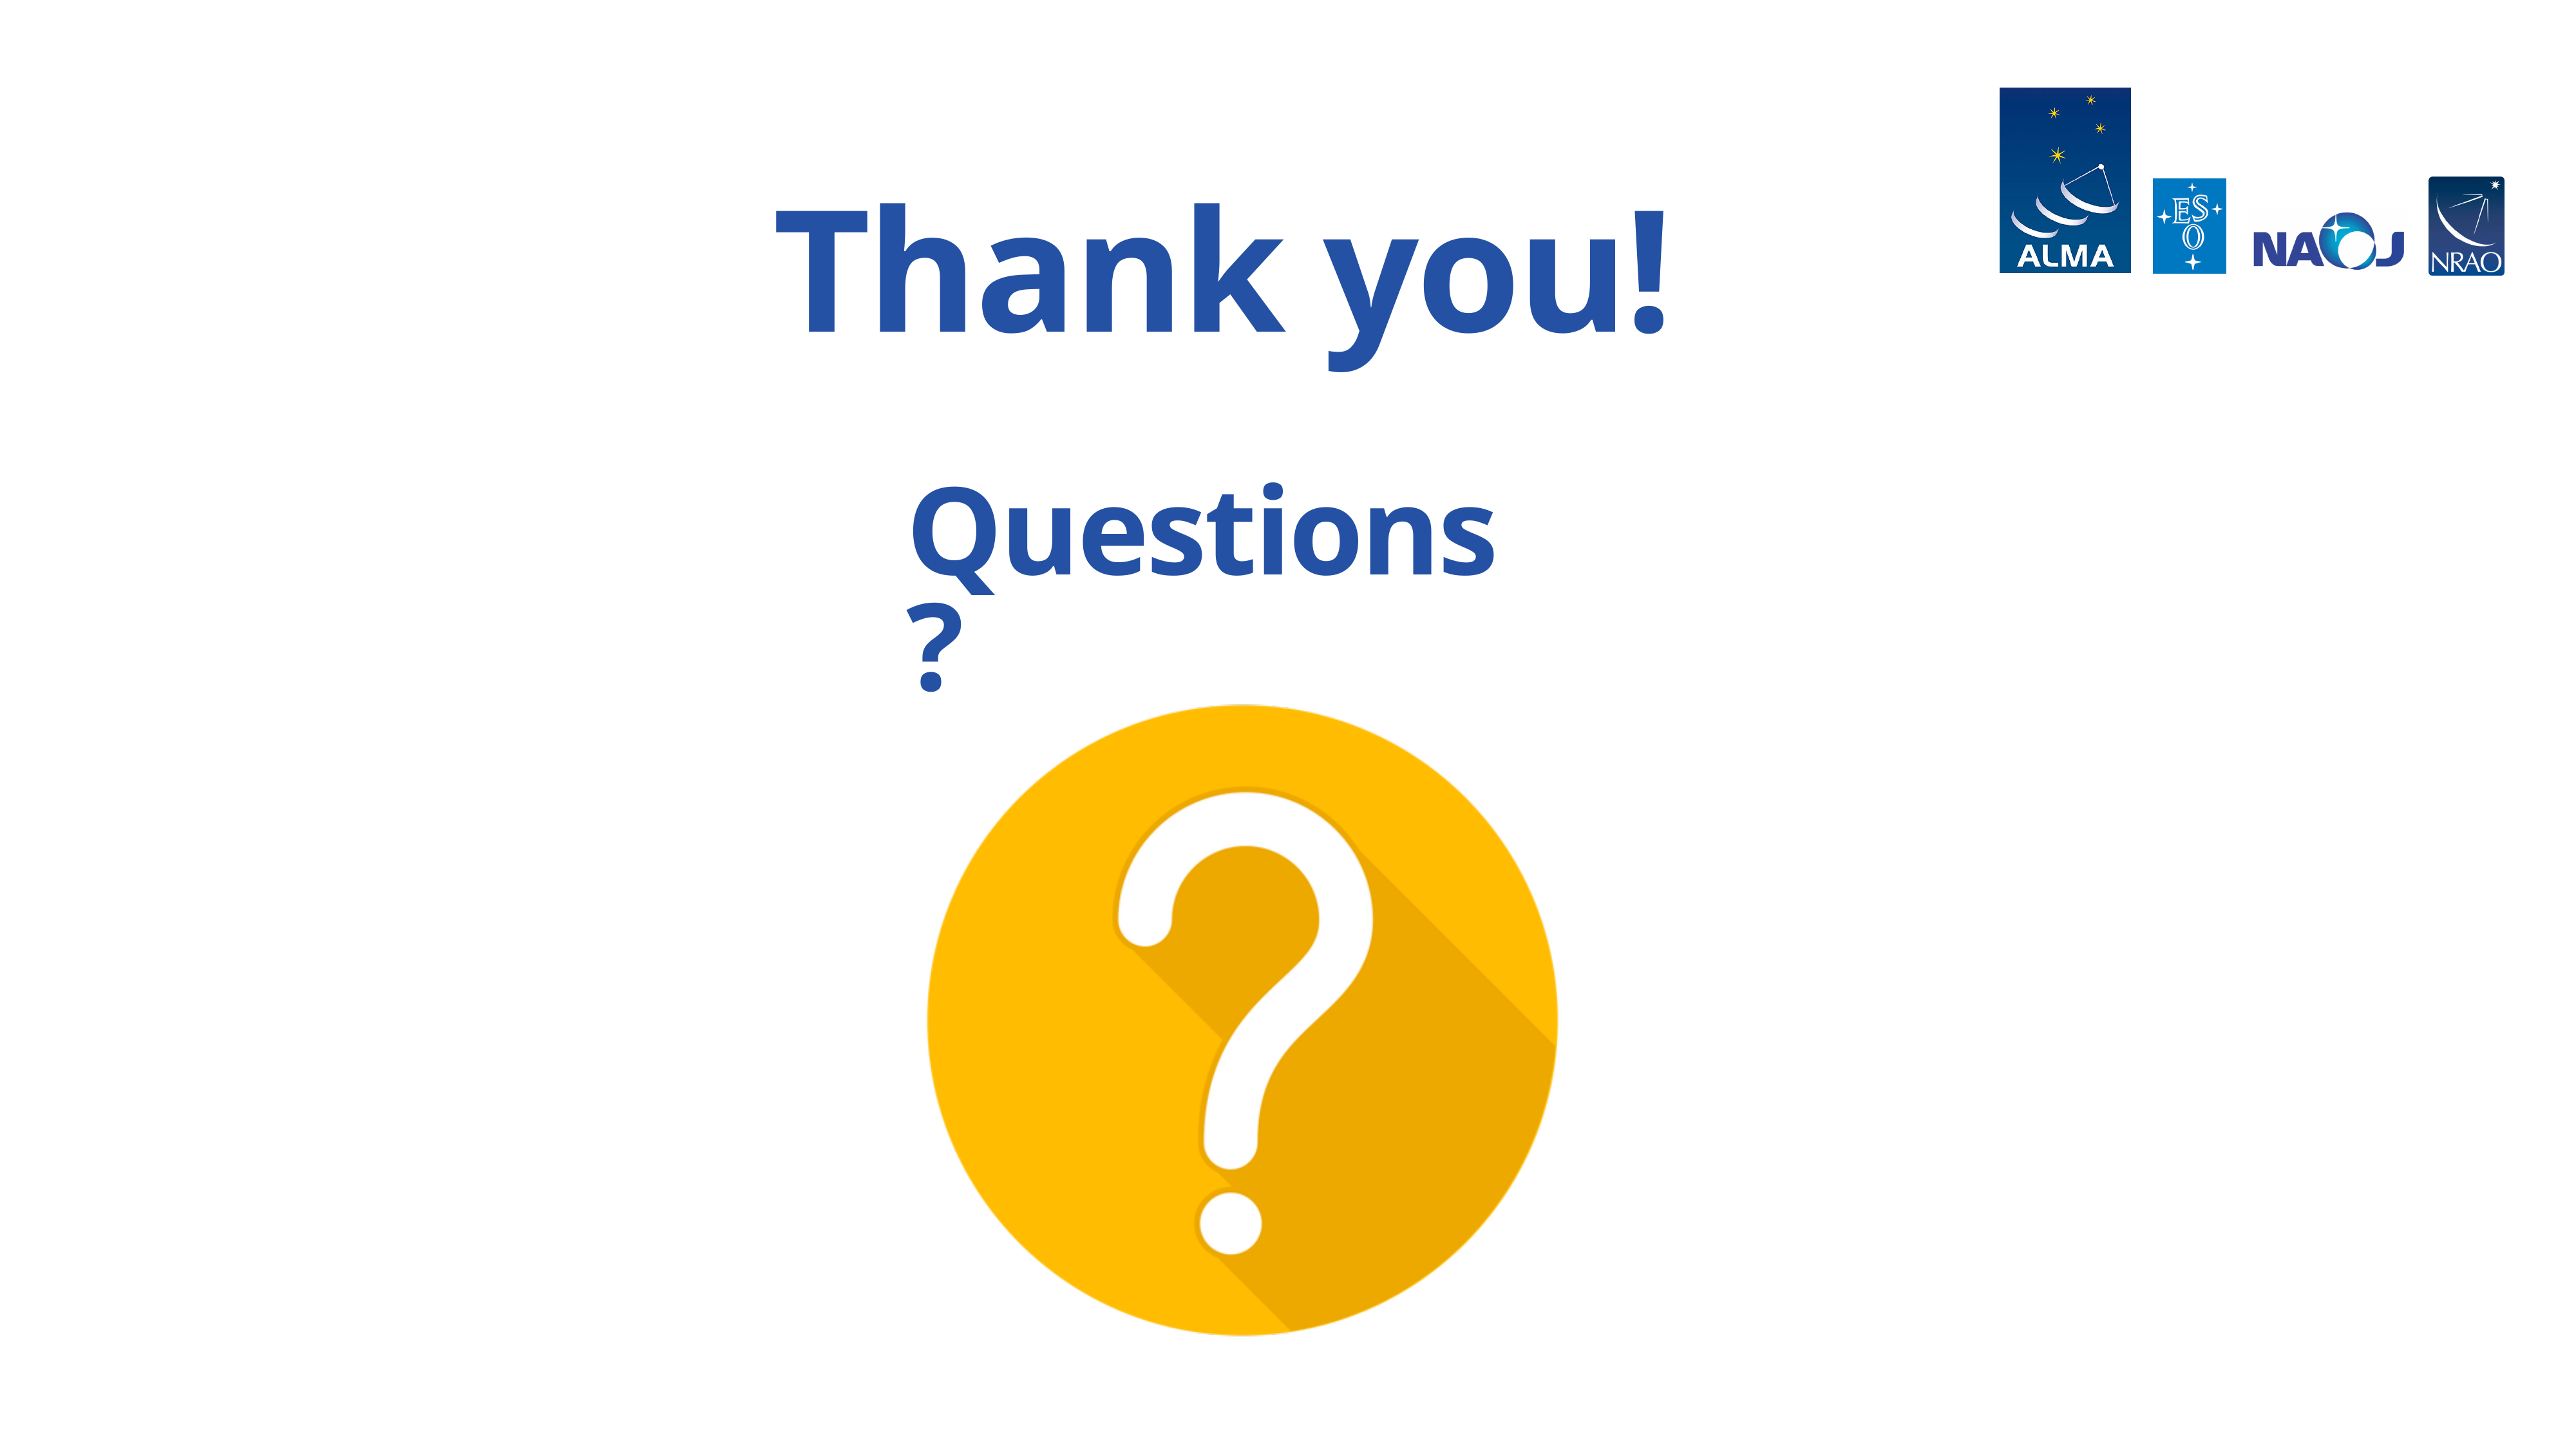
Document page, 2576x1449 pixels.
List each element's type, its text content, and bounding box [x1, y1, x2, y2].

picture [899, 677, 1587, 1365]
text_box Thank you! [767, 196, 1719, 460]
picture [2429, 176, 2505, 276]
picture [2000, 88, 2131, 273]
picture [2153, 178, 2226, 274]
picture [2249, 207, 2407, 272]
title Questions? [900, 476, 1547, 634]
